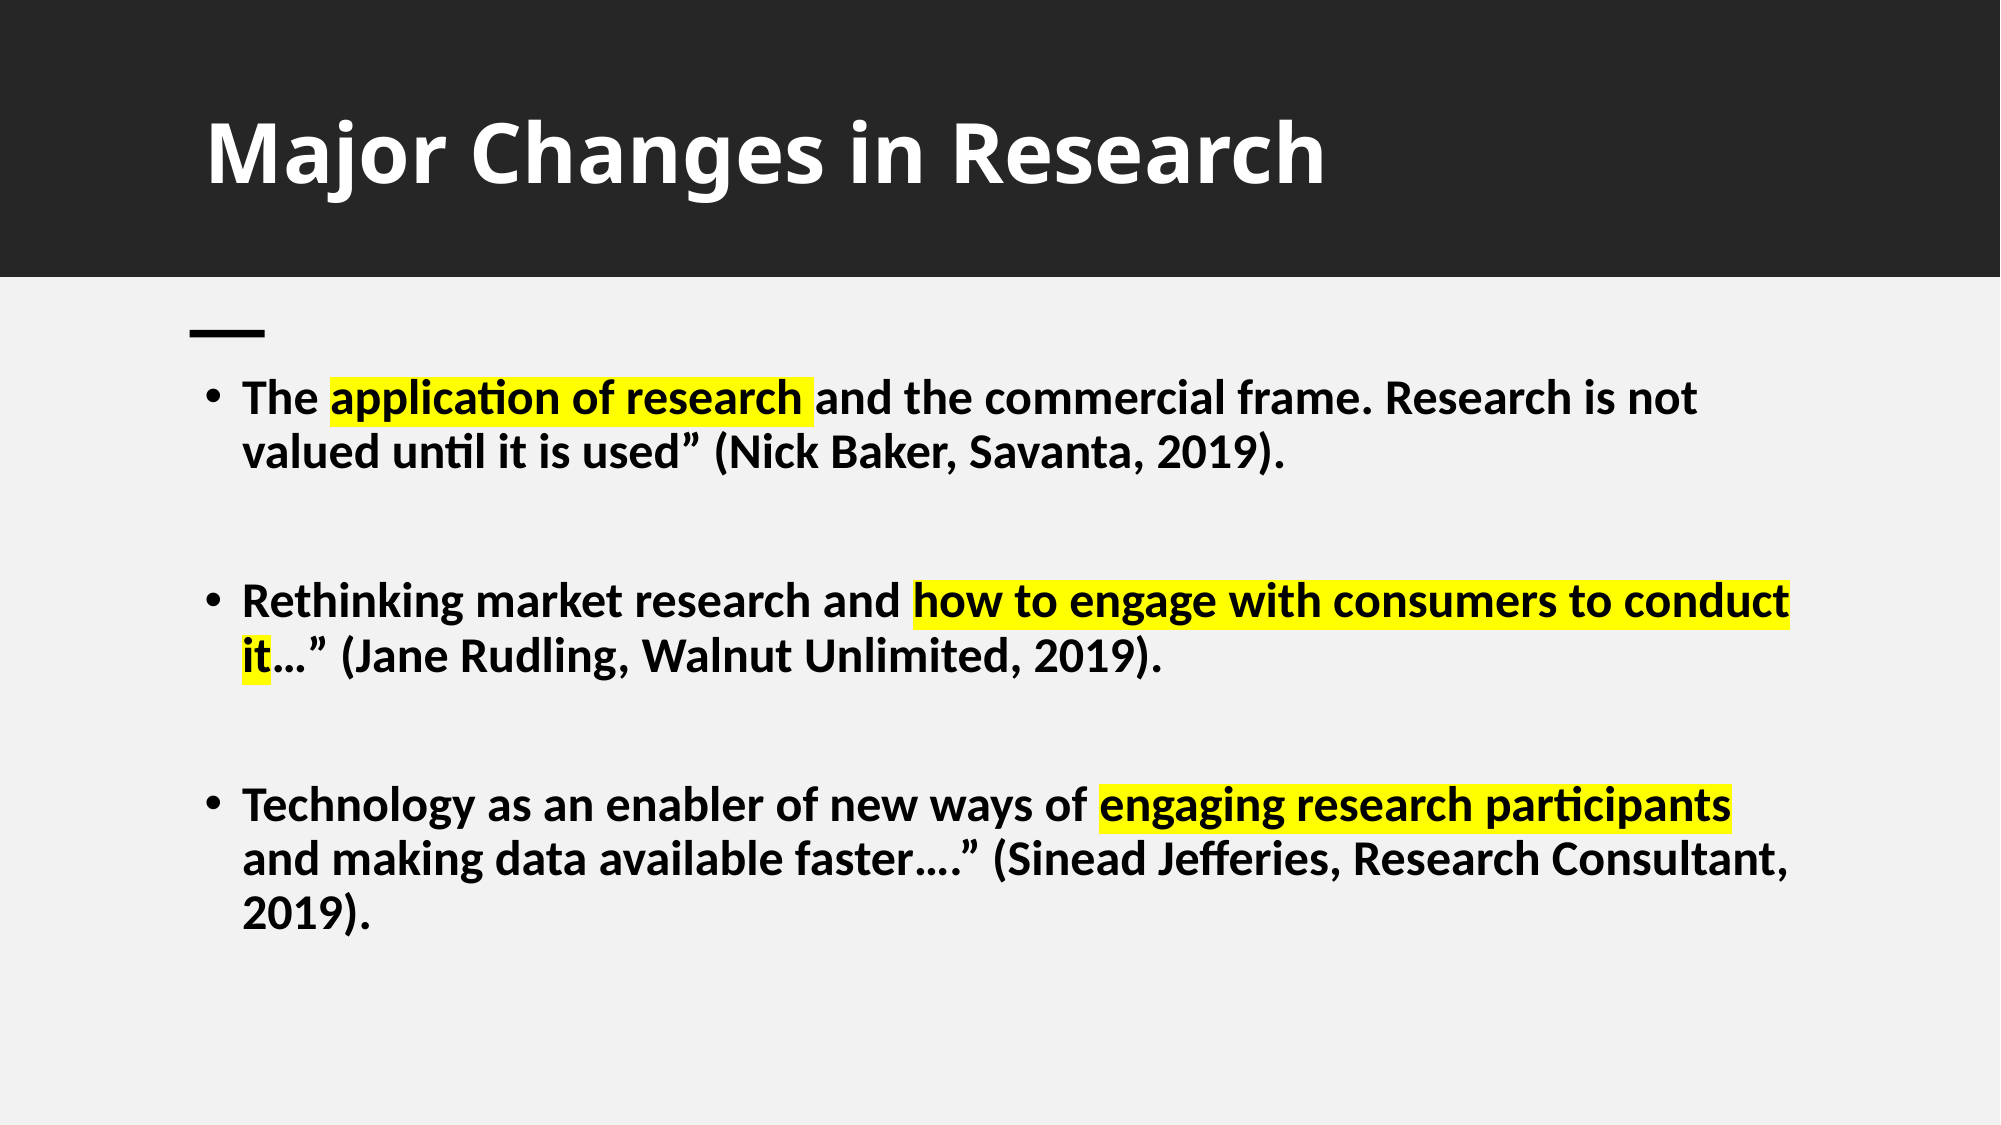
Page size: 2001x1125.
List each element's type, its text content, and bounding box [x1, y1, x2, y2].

text_box [189, 329, 266, 338]
text_box [0, 0, 2000, 276]
text_box [0, 276, 2000, 1125]
list The application of research and the commercial frame. Research is not valued until it is used” (Nick Baker, Savanta, 2019). Rethinking market research and how to engage with consumers to conduct it…” (Jane Rudling, Walnut Unlimited, 2019). Technology as an enabler of new ways of engaging research participants and making data available faster….” (Sinead Jefferies, Research Consultant, 2019). [189, 363, 1811, 1014]
title Major Changes in Research [189, 104, 1812, 253]
